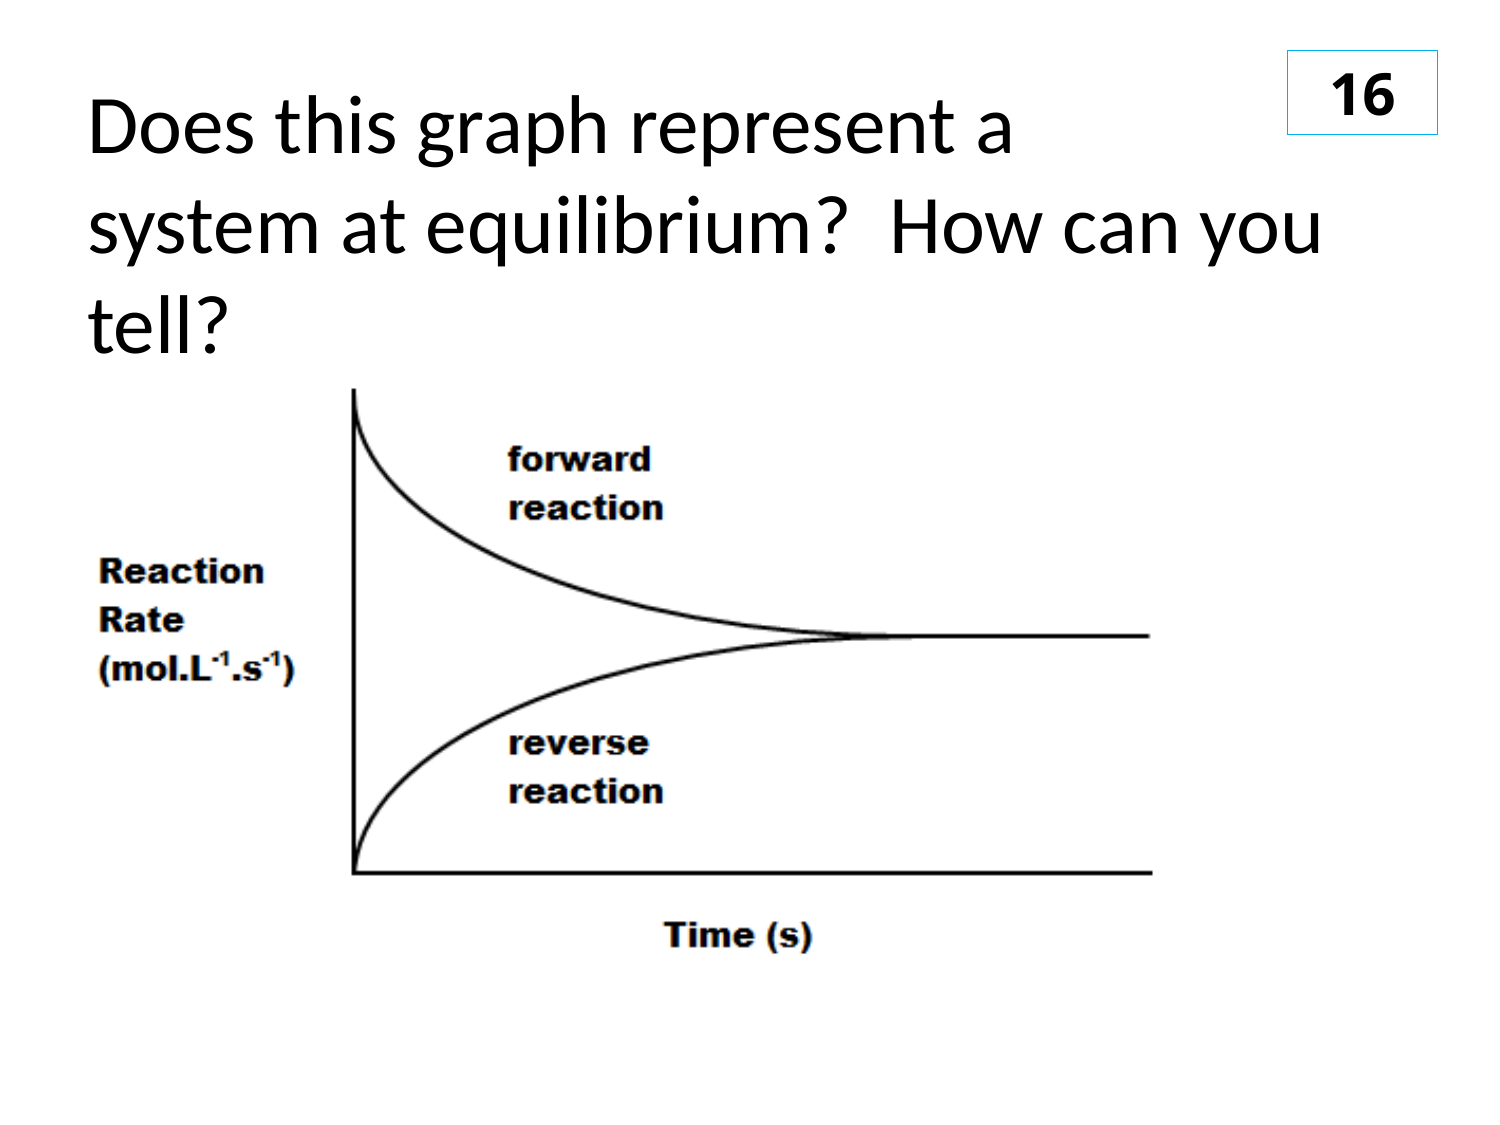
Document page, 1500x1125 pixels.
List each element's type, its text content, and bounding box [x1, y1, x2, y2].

text_box Does this graph represent a system at equilibrium? How can you tell? [72, 62, 1359, 378]
picture [12, 349, 1227, 990]
text_box 16 [1287, 50, 1438, 135]
